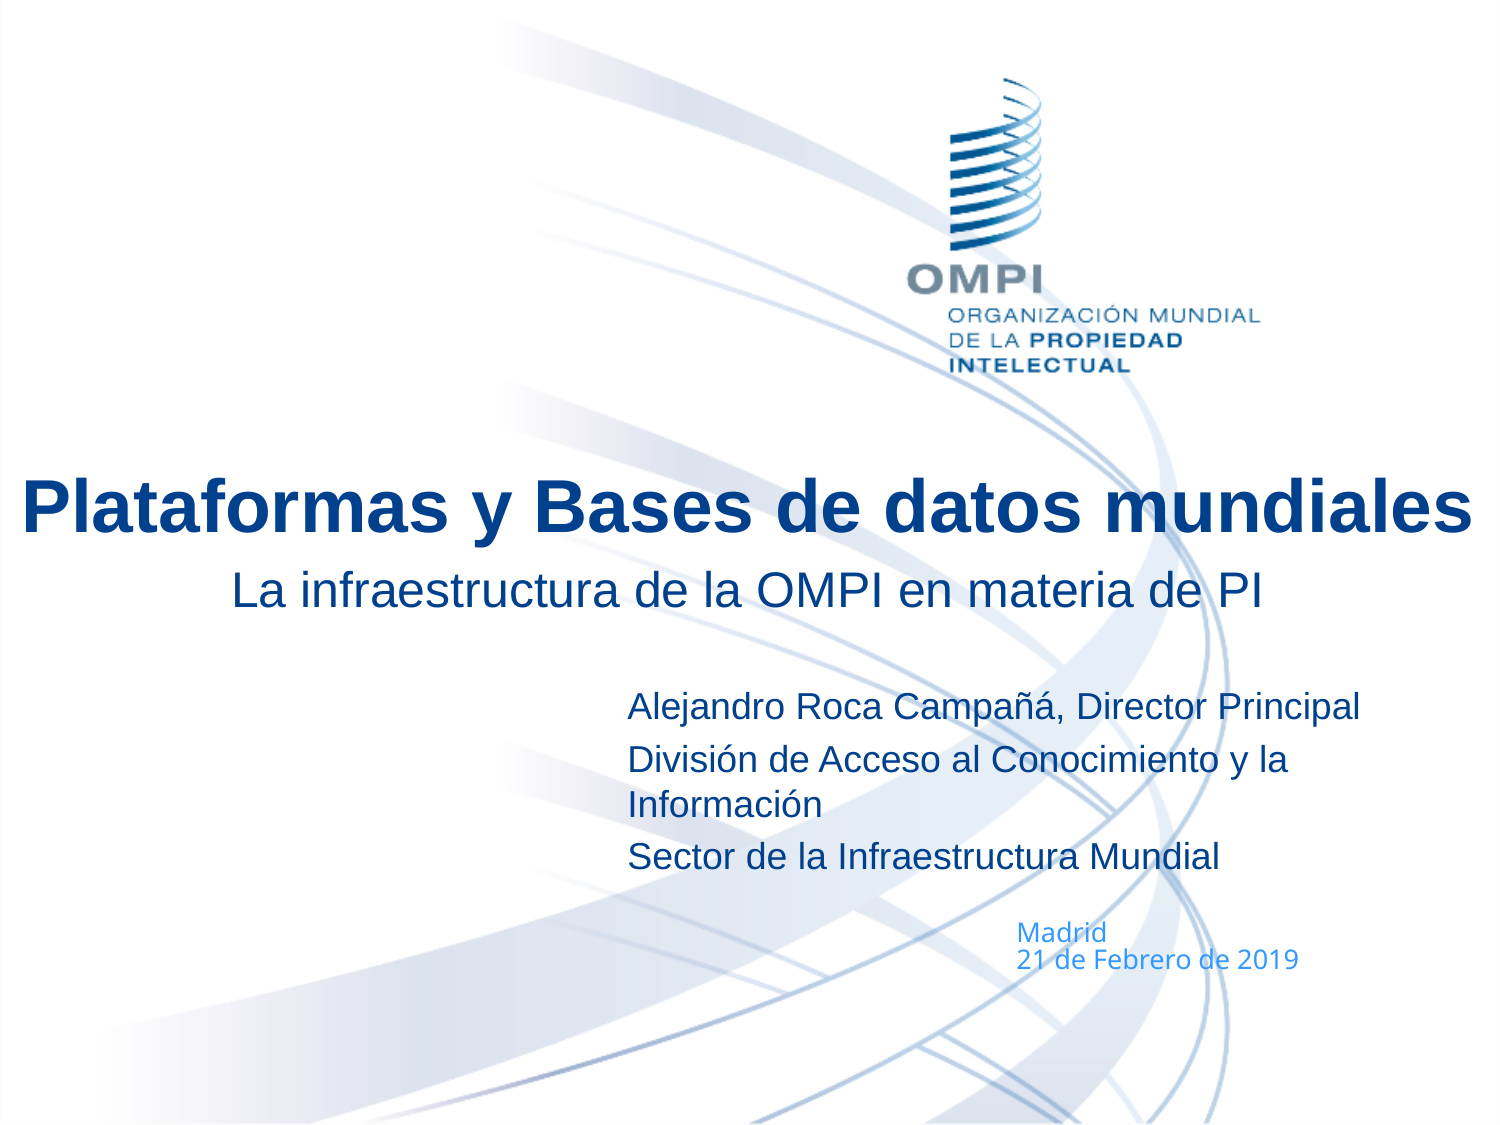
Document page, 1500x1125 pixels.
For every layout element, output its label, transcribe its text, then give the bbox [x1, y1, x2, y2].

text_box Madrid 21 de Febrero de 2019 [1001, 924, 1500, 1014]
picture [0, 0, 1500, 1125]
text_box Alejandro Roca Campañá, Director Principal División de Acceso al Conocimiento y la Información Sector de la Infraestructura Mundial [612, 674, 1430, 838]
subtitle Plataformas y Bases de datos mundiales La infraestructura de la OMPI en materia de PI [0, 450, 1499, 663]
